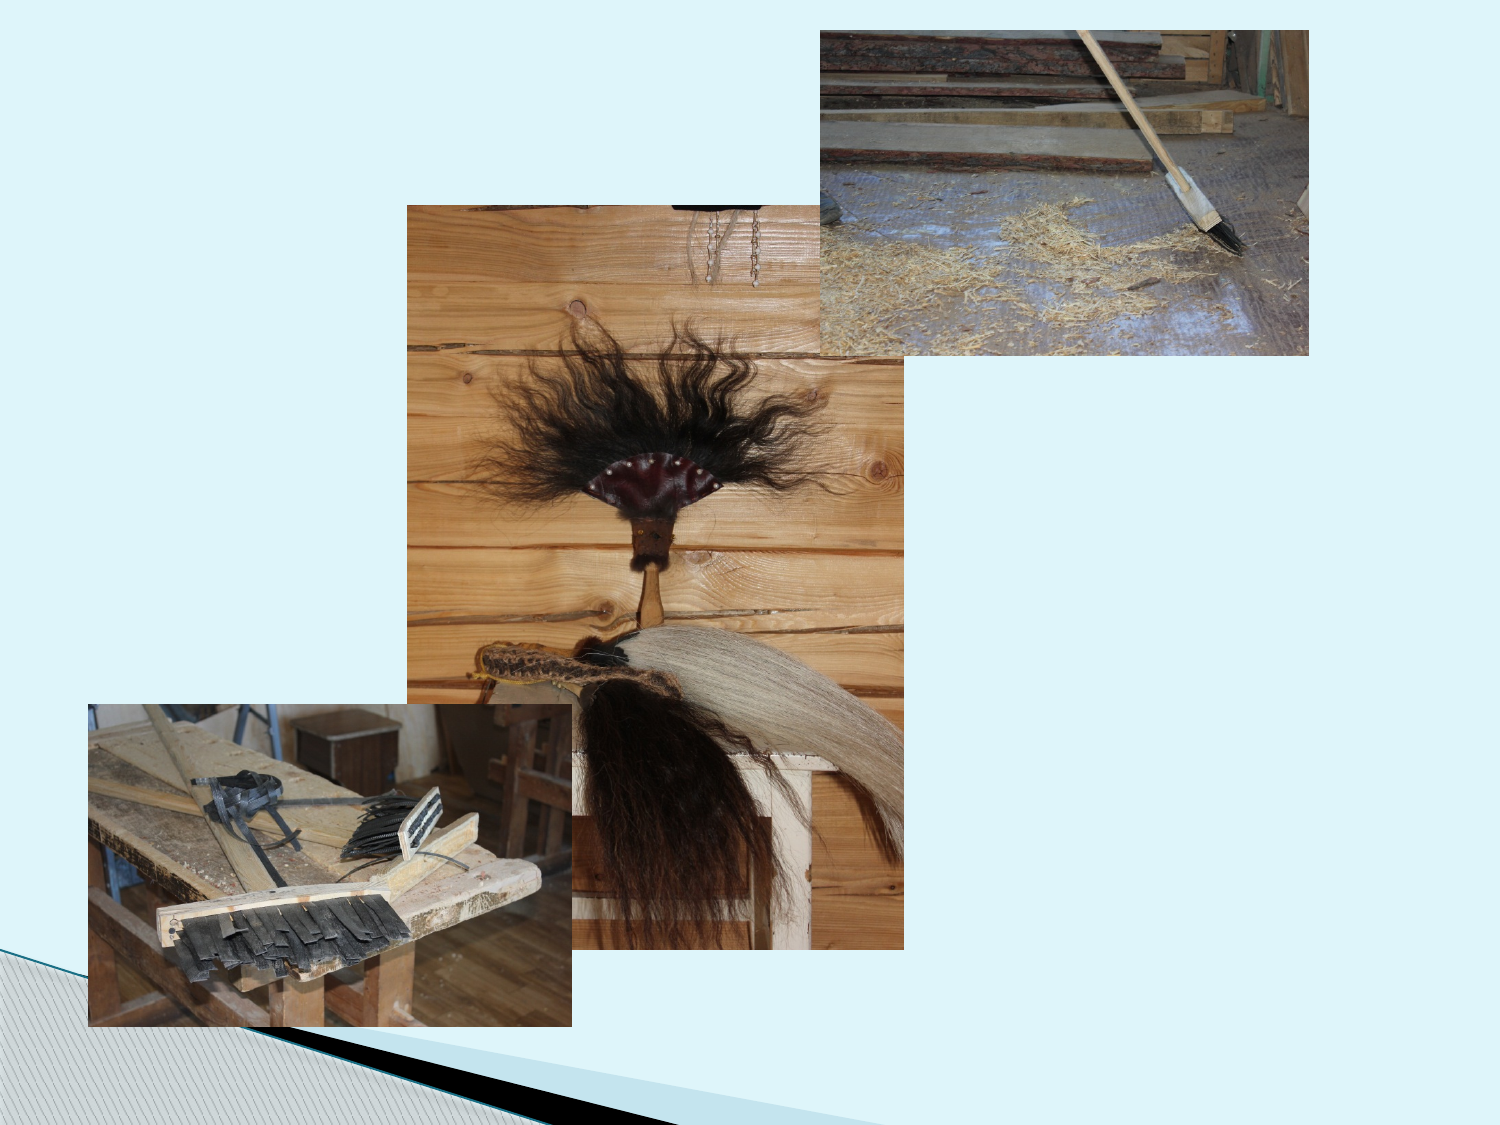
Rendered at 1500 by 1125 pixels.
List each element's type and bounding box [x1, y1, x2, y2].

picture [88, 30, 1309, 1027]
